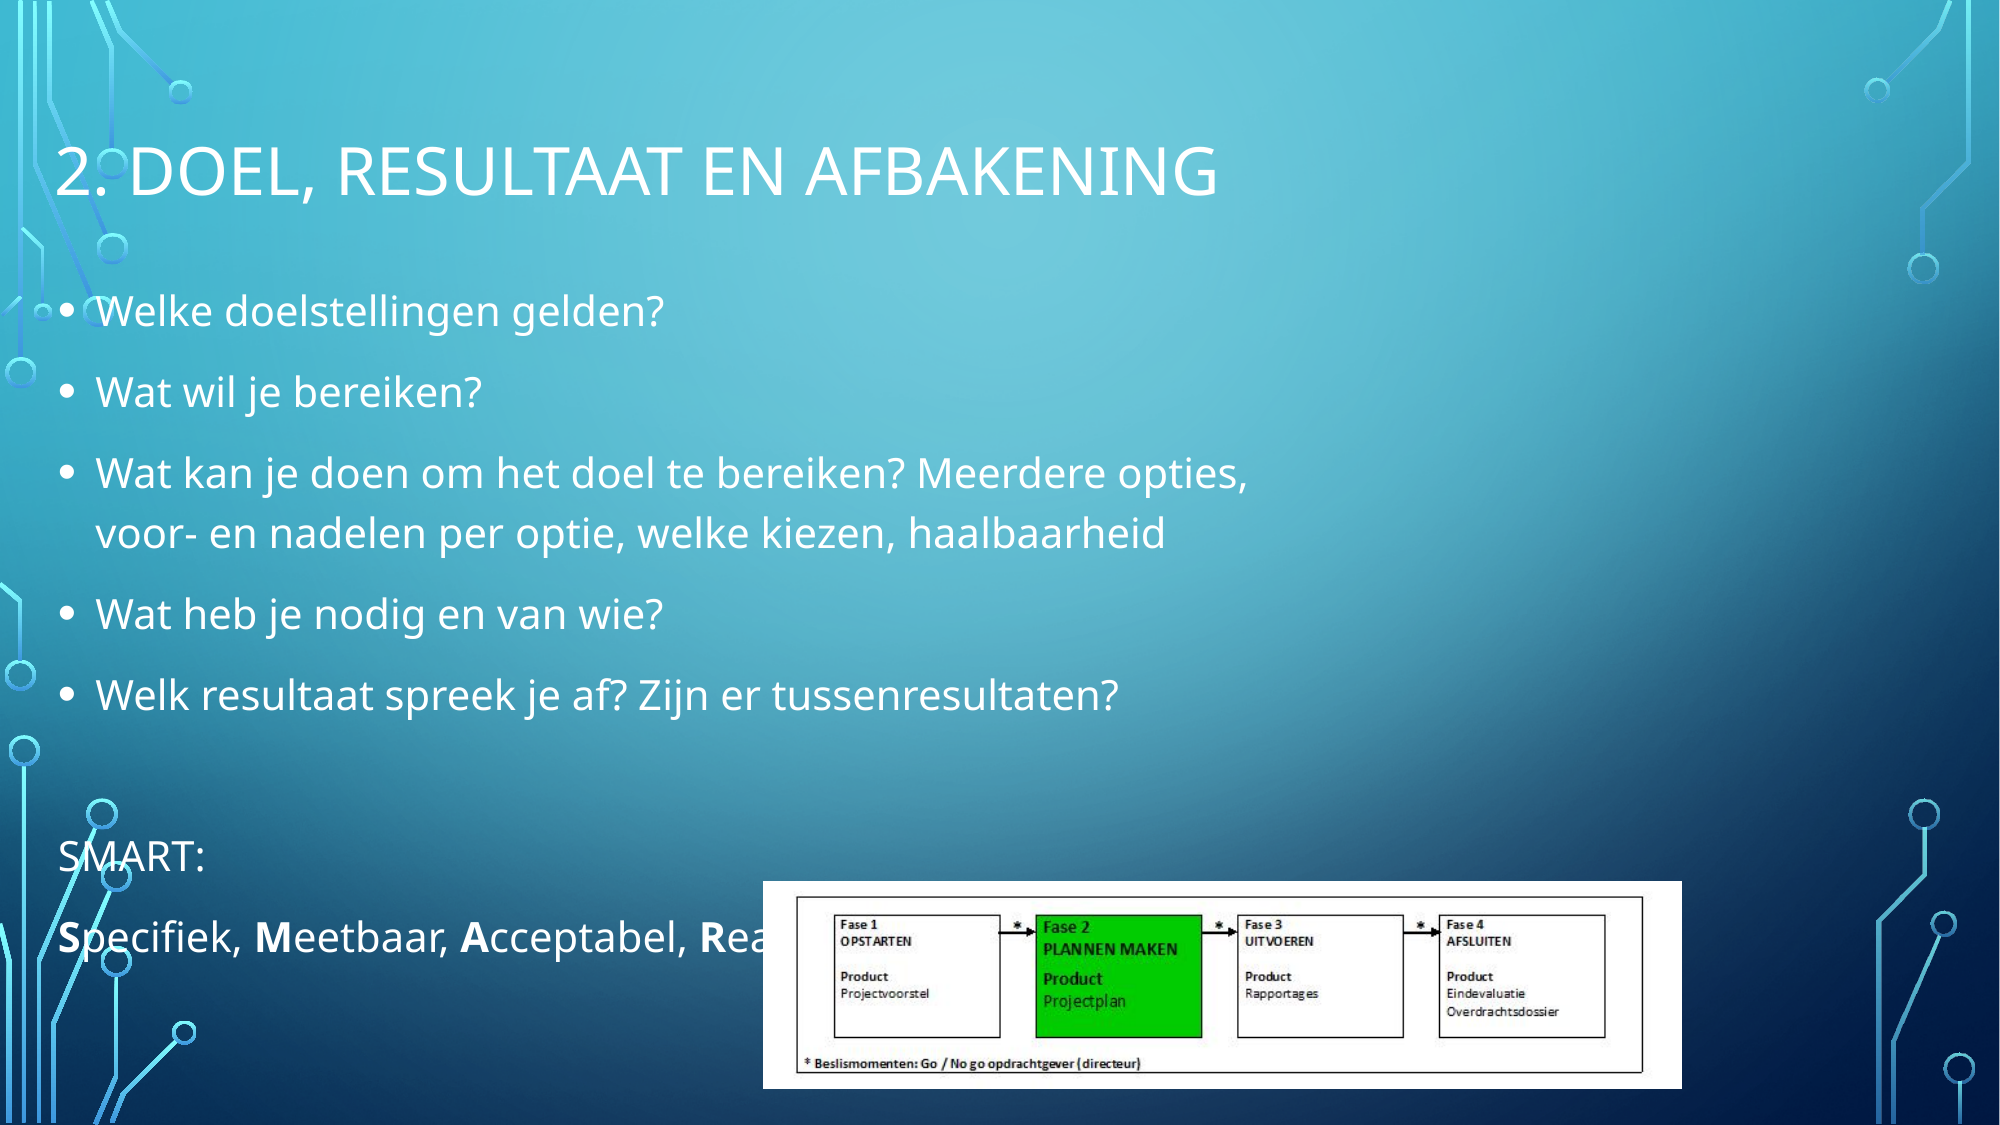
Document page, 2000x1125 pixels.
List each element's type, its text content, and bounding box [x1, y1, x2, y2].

list Welke doelstellingen gelden? Wat wil je bereiken? Wat kan je doen om het doel te bereiken? Meerdere opties, voor- en nadelen per optie, welke kiezen, haalbaarheid Wat heb je nodig en van wie? Welk resultaat spreek je af? Zijn er tussenresultaten? SMART: Specifiek, Meetbaar, Acceptabel, Realistisch, Tijd [42, 267, 1356, 1067]
picture [763, 881, 1683, 1089]
title 2. Doel, resultaat en afbakening [39, 33, 1265, 243]
